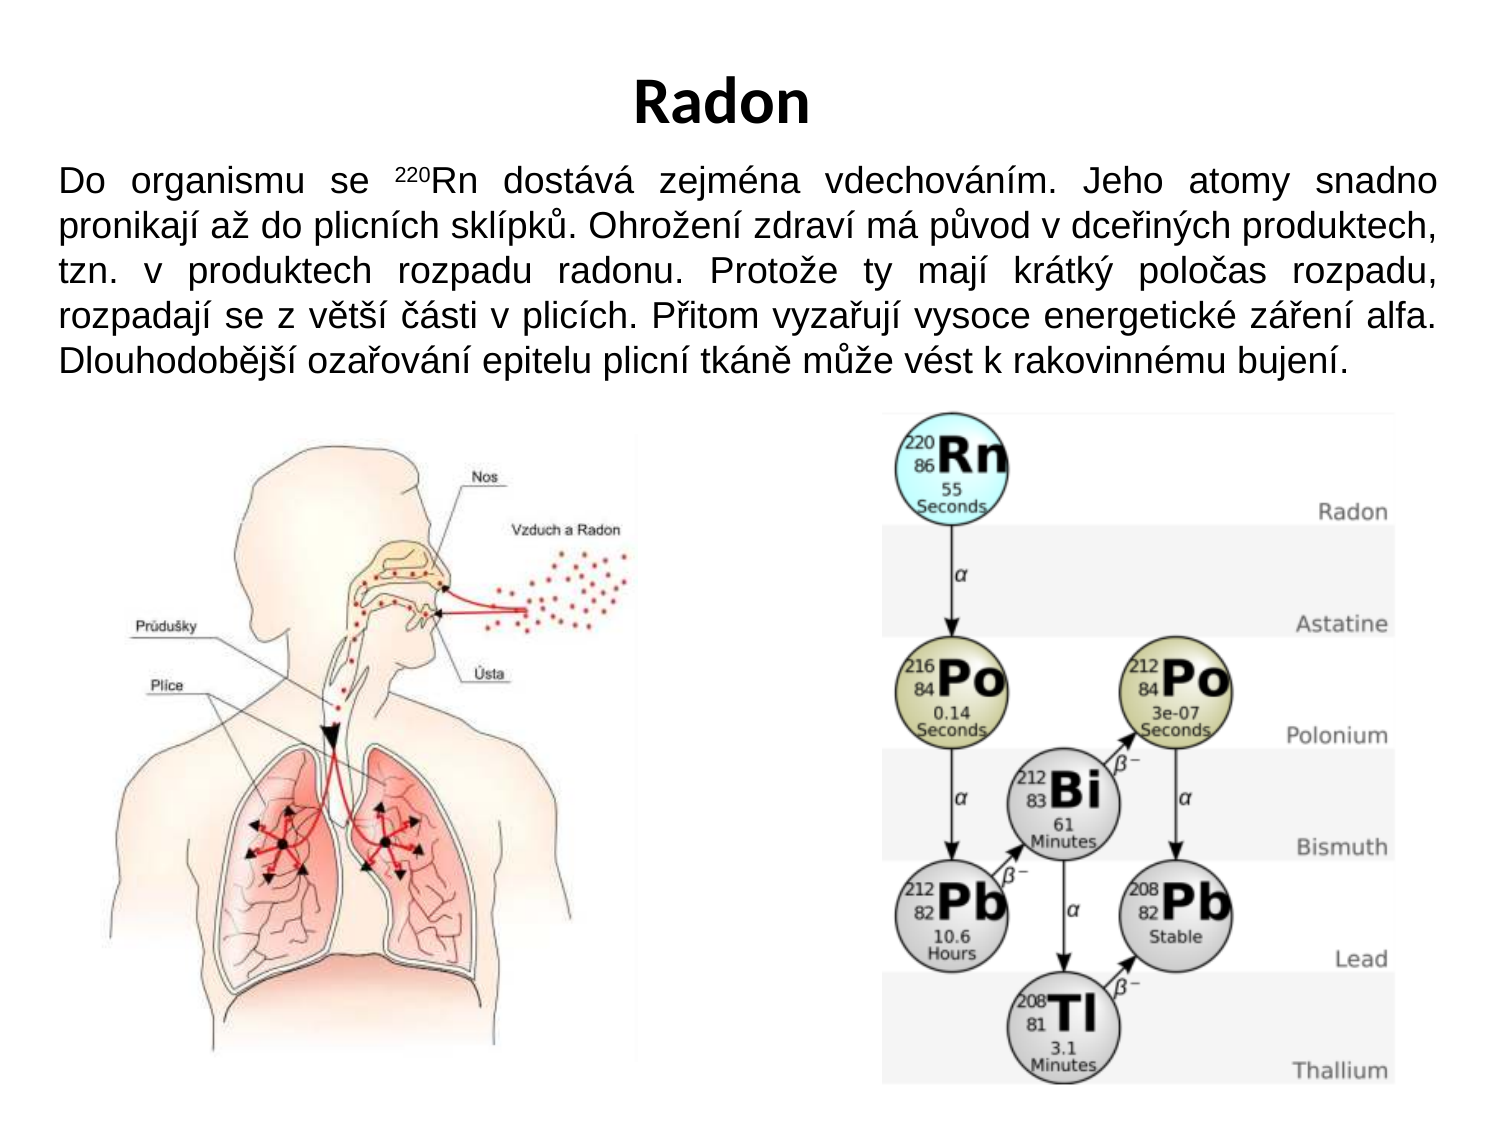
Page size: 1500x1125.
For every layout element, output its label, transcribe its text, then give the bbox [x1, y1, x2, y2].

picture [882, 408, 1402, 1088]
picture [87, 434, 638, 1062]
text_box Radon [618, 49, 827, 145]
text_box Do organismu se 220Rn dostává zejména vdechováním. Jeho atomy snadno pronikají až do plicních sklípků. Ohrožení zdraví má původ v dceřiných produktech, tzn. v produktech rozpadu radonu. Protože ty mají krátký poločas rozpadu, rozpadají se z větší části v plicích. Přitom vyzařují vysoce energetické záření alfa. Dlouhodobější ozařování epitelu plicní tkáně může vést k rakovinnému bujení. [43, 148, 1453, 389]
